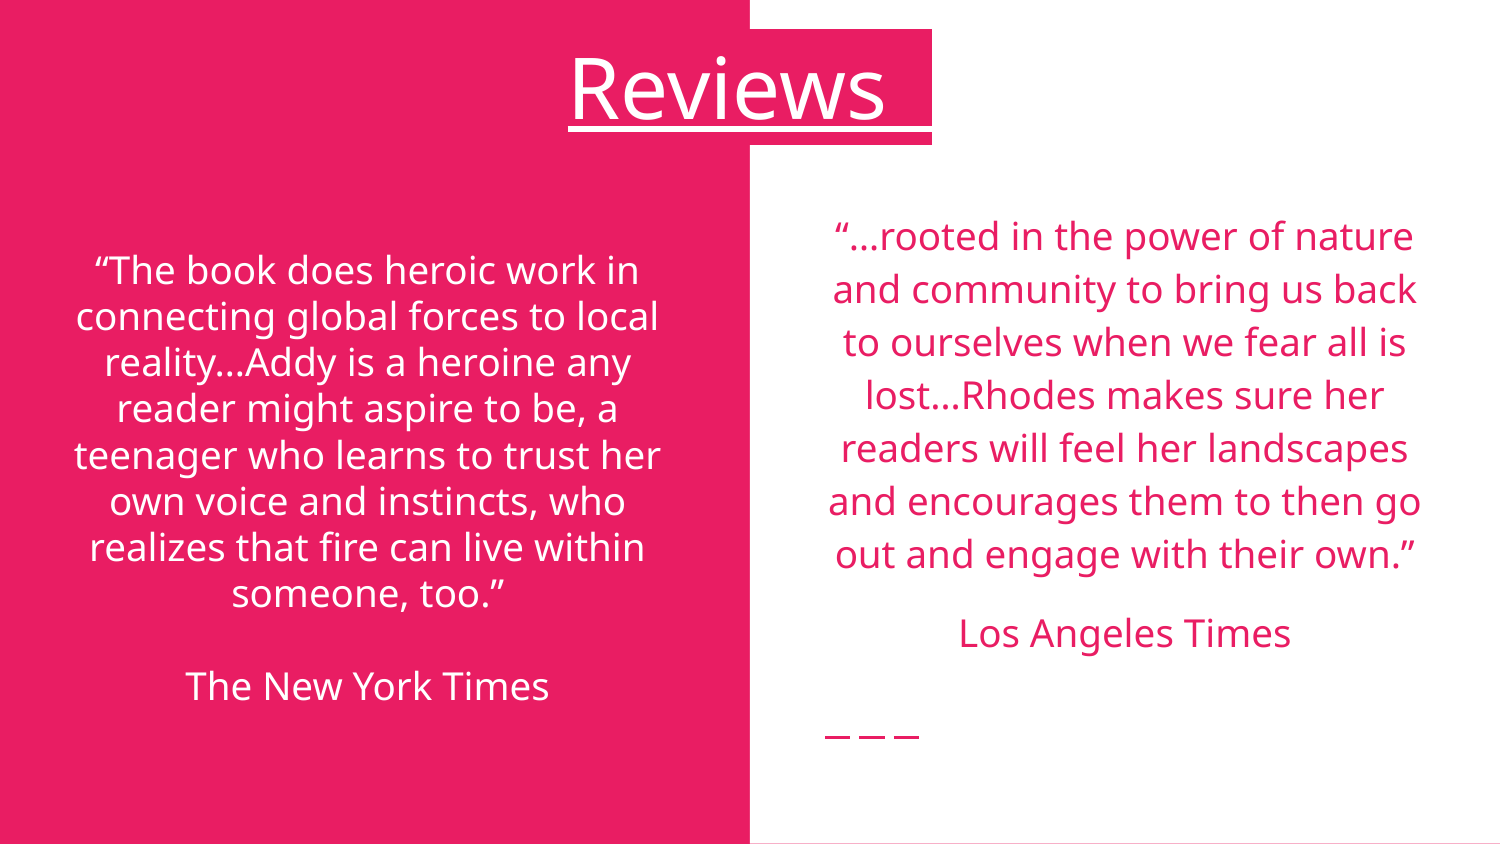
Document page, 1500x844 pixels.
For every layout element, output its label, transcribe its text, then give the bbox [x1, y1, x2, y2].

text_box “The book does heroic work in connecting global forces to local reality…Addy is a heroine any reader might aspire to be, a teenager who learns to trust her own voice and instincts, who realizes that fire can live within someone, too.” The New York Times [49, 195, 686, 705]
list “…rooted in the power of nature and community to bring us back to ourselves when we fear all is lost…Rhodes makes sure her readers will feel her landscapes and encourages them to then go out and engage with their own.” Los Angeles Times [810, 118, 1440, 725]
title Reviews [509, 18, 991, 152]
